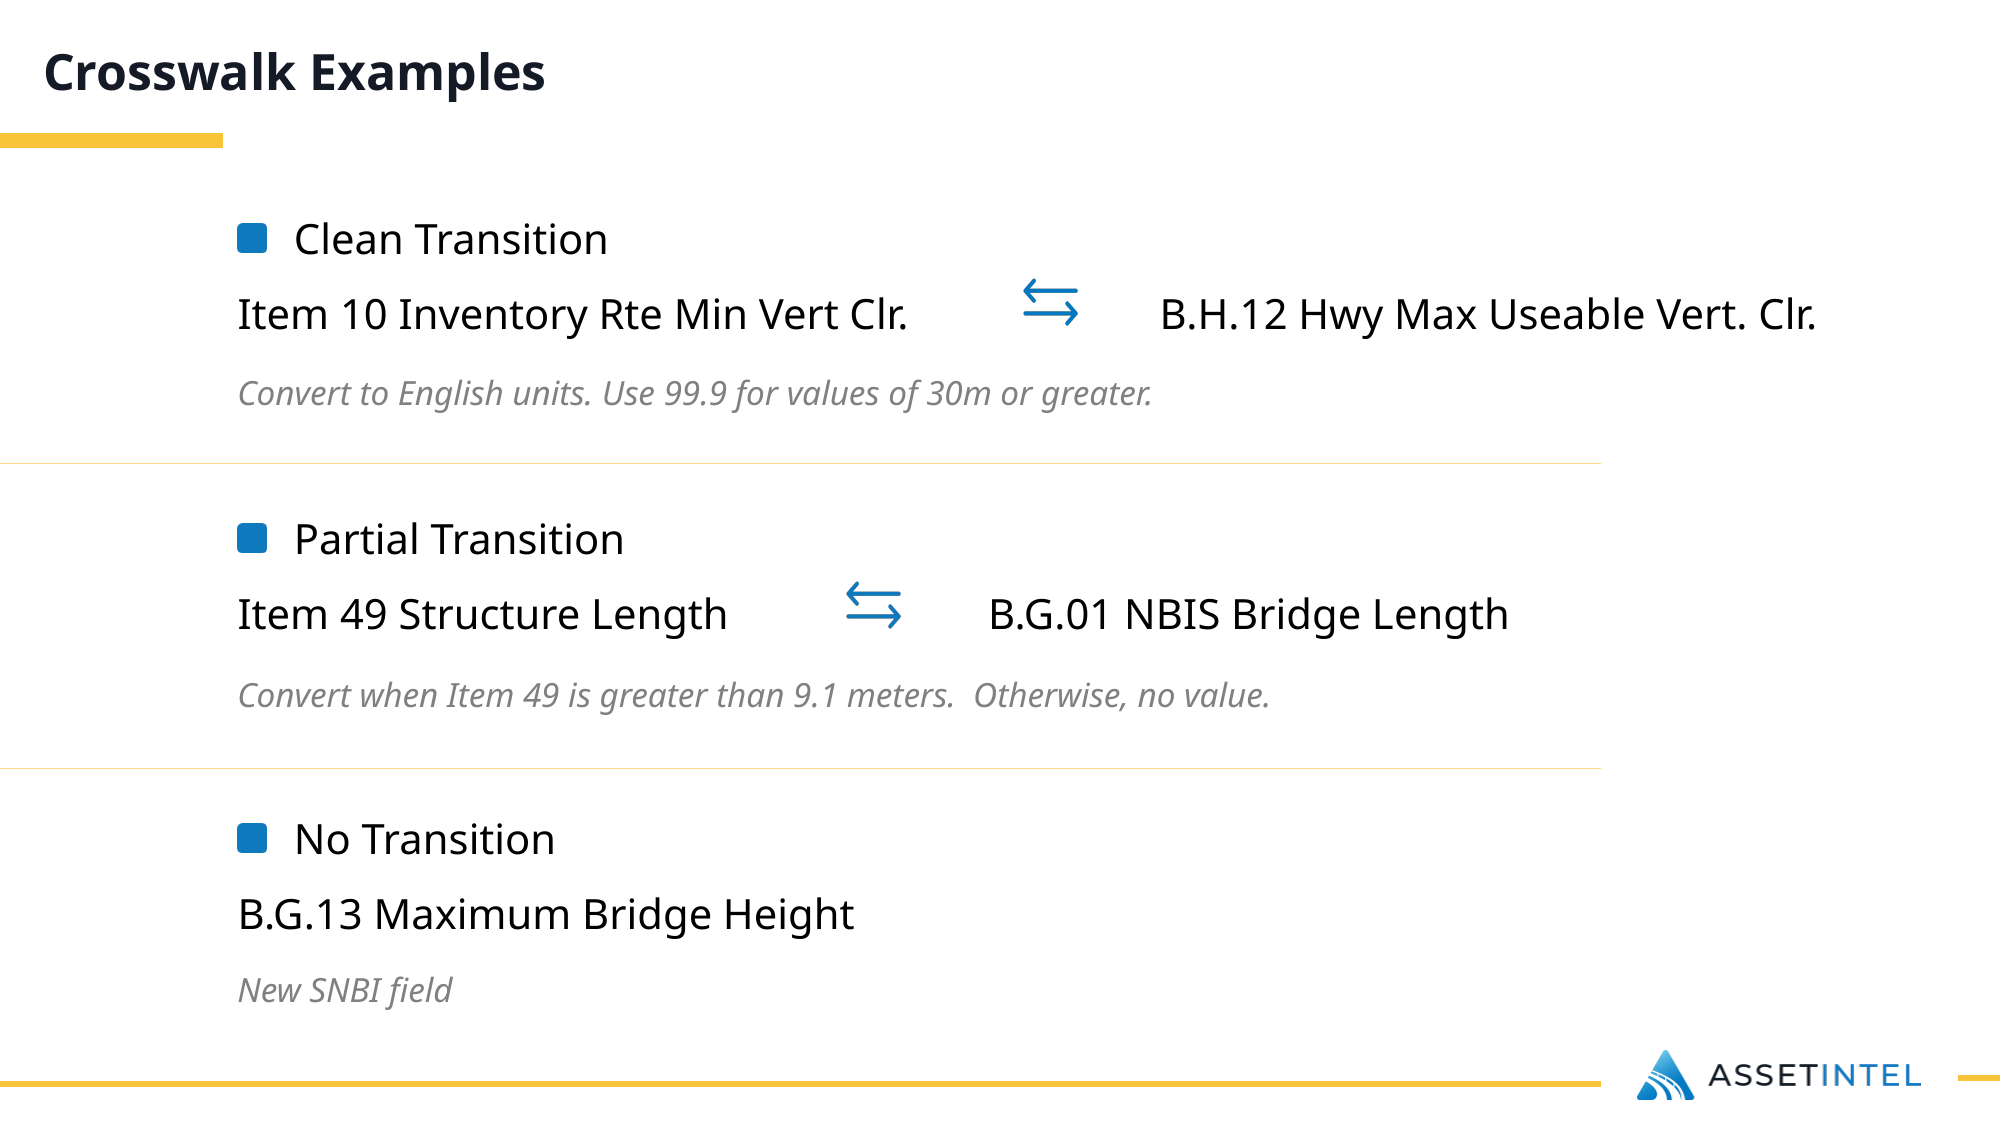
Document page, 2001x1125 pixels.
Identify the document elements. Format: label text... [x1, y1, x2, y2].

picture [237, 223, 267, 253]
picture [843, 571, 903, 639]
text_box Convert to English units. Use 99.9 for values of 30m or greater. [222, 364, 1458, 420]
picture [1021, 268, 1080, 336]
text_box New SNBI field [222, 961, 539, 1017]
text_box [0, 1050, 2000, 1101]
text_box Crosswalk Examples [28, 33, 1705, 109]
text_box Clean Transition Item 10 Inventory Rte Min Vert Clr. B.H.12 Hwy Max Useable Vert. Clr. Partial Transition Item 49 Structure Length B.G.01 NBIS Bridge Length No Transition B.G.13 Maximum Bridge Height [222, 180, 1879, 946]
picture [237, 823, 267, 853]
text_box [0, 132, 223, 149]
picture [237, 523, 267, 553]
text_box Convert when Item 49 is greater than 9.1 meters. Otherwise, no value. [222, 666, 1602, 722]
